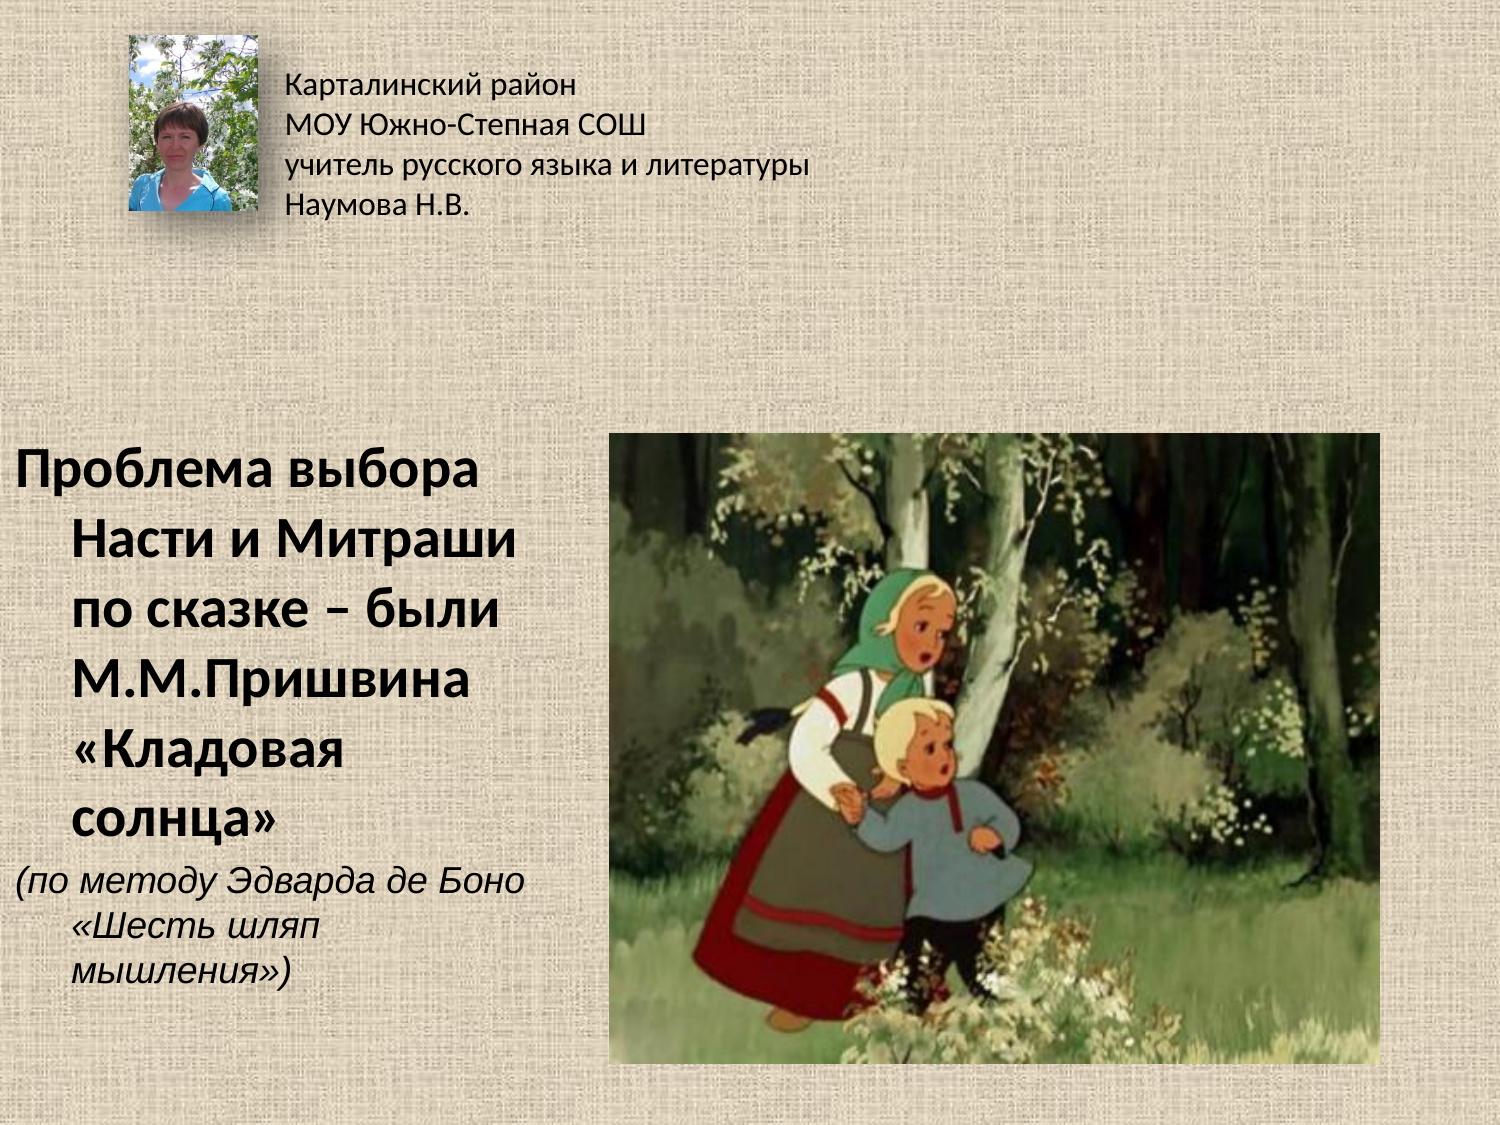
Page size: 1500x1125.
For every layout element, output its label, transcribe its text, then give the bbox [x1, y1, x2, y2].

list Проблема выбора Насти и Митраши по сказке – были М.М.Пришвина «Кладовая солнца» (по методу Эдварда де Боно «Шесть шляп мышления») [0, 421, 563, 1005]
title Карталинский район МОУ Южно-Степная СОШ учитель русского языка и литературы Наумова Н.В. [295, 46, 933, 238]
picture [0, 0, 1500, 1125]
